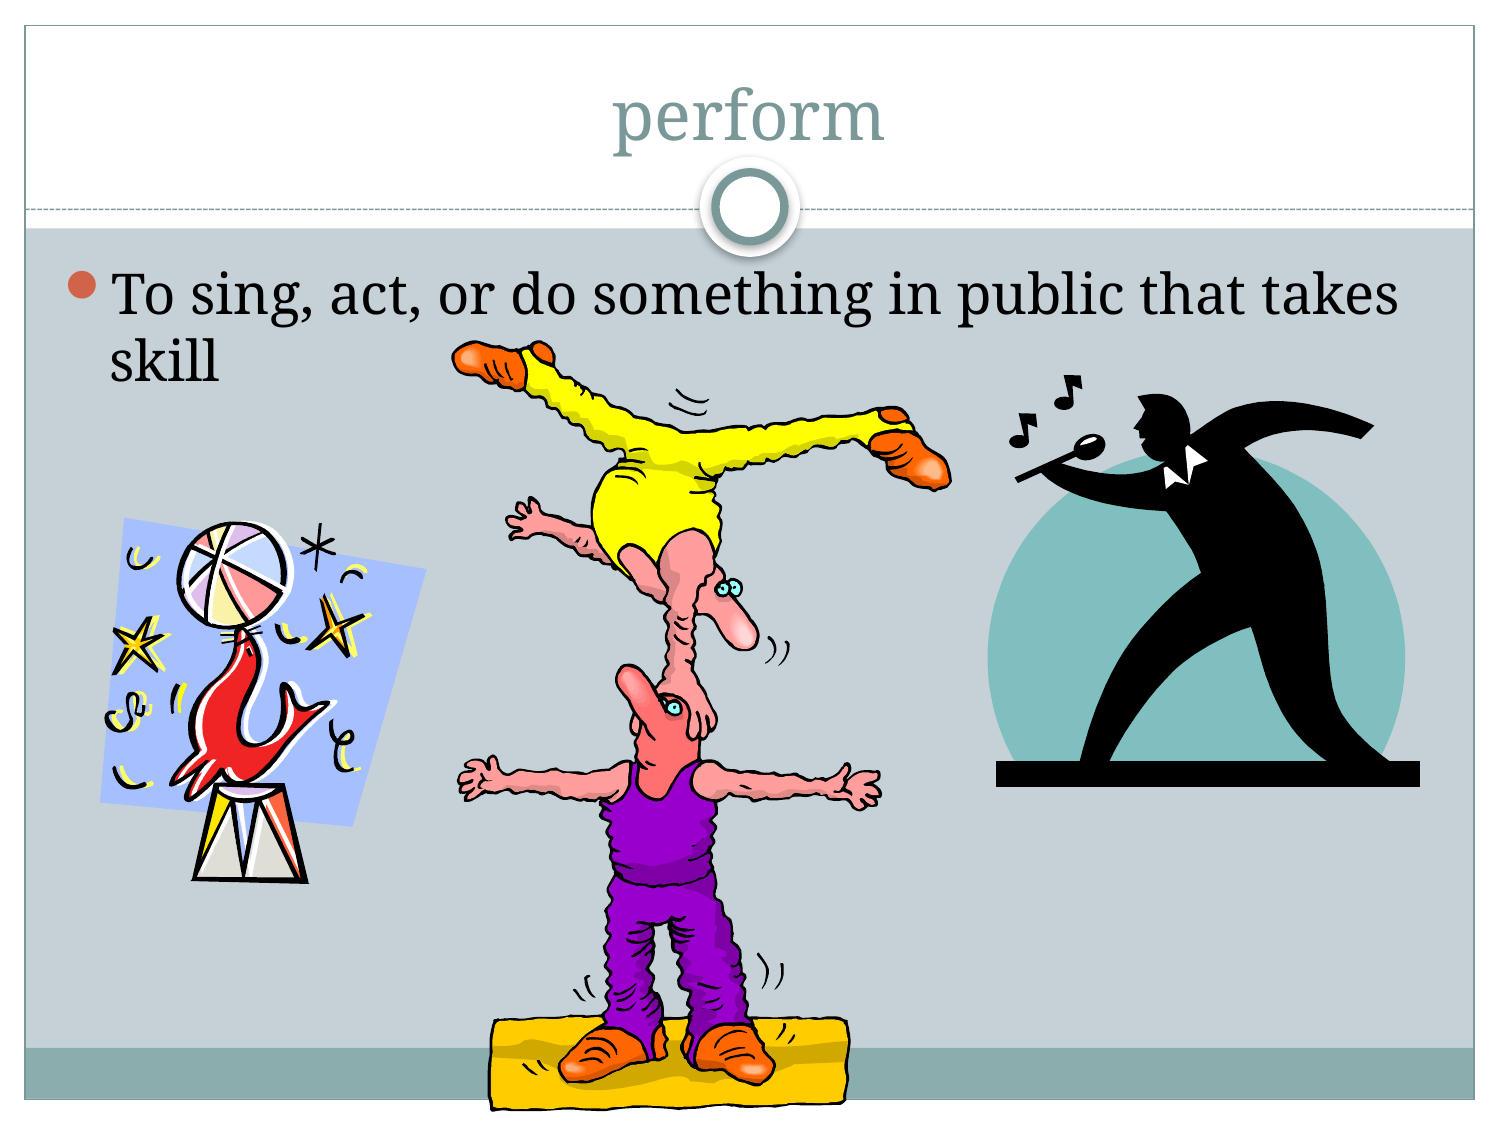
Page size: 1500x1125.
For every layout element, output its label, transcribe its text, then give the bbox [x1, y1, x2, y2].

picture [99, 512, 432, 890]
title perform [49, 37, 1450, 162]
list To sing, act, or do something in public that takes skill [49, 250, 1445, 1001]
picture [987, 374, 1421, 788]
picture [449, 337, 953, 1113]
